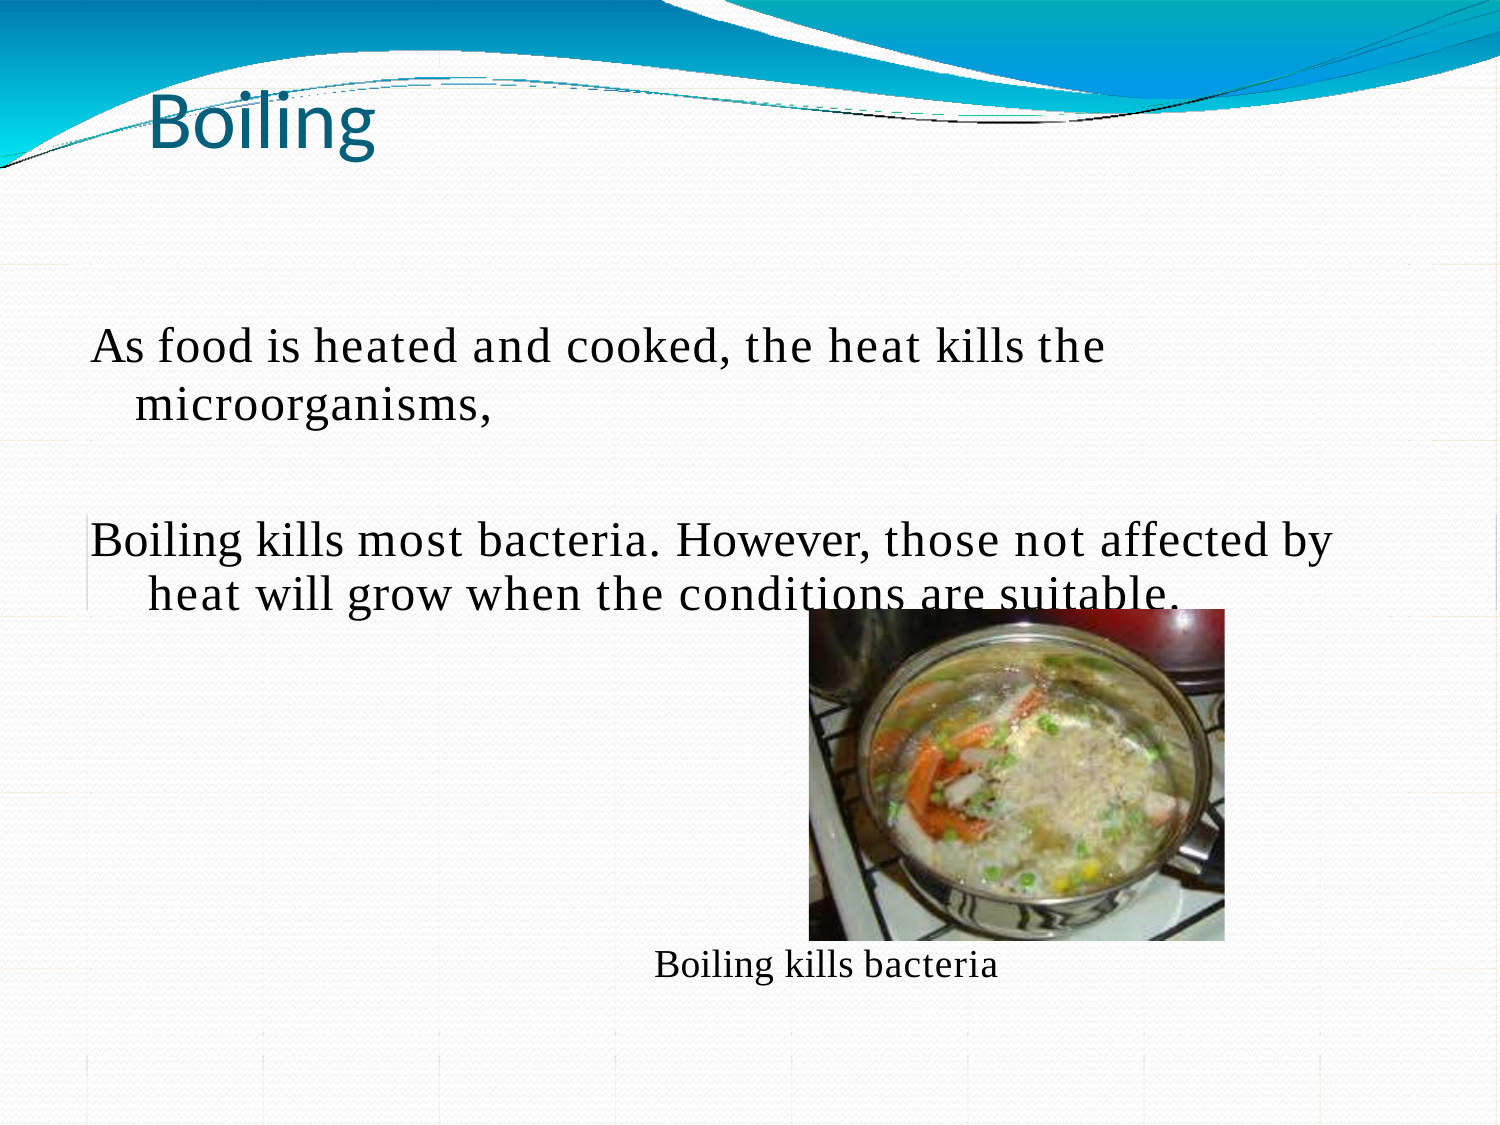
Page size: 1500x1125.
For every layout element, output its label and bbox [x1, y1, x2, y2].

text_box [0, 0, 1500, 1125]
